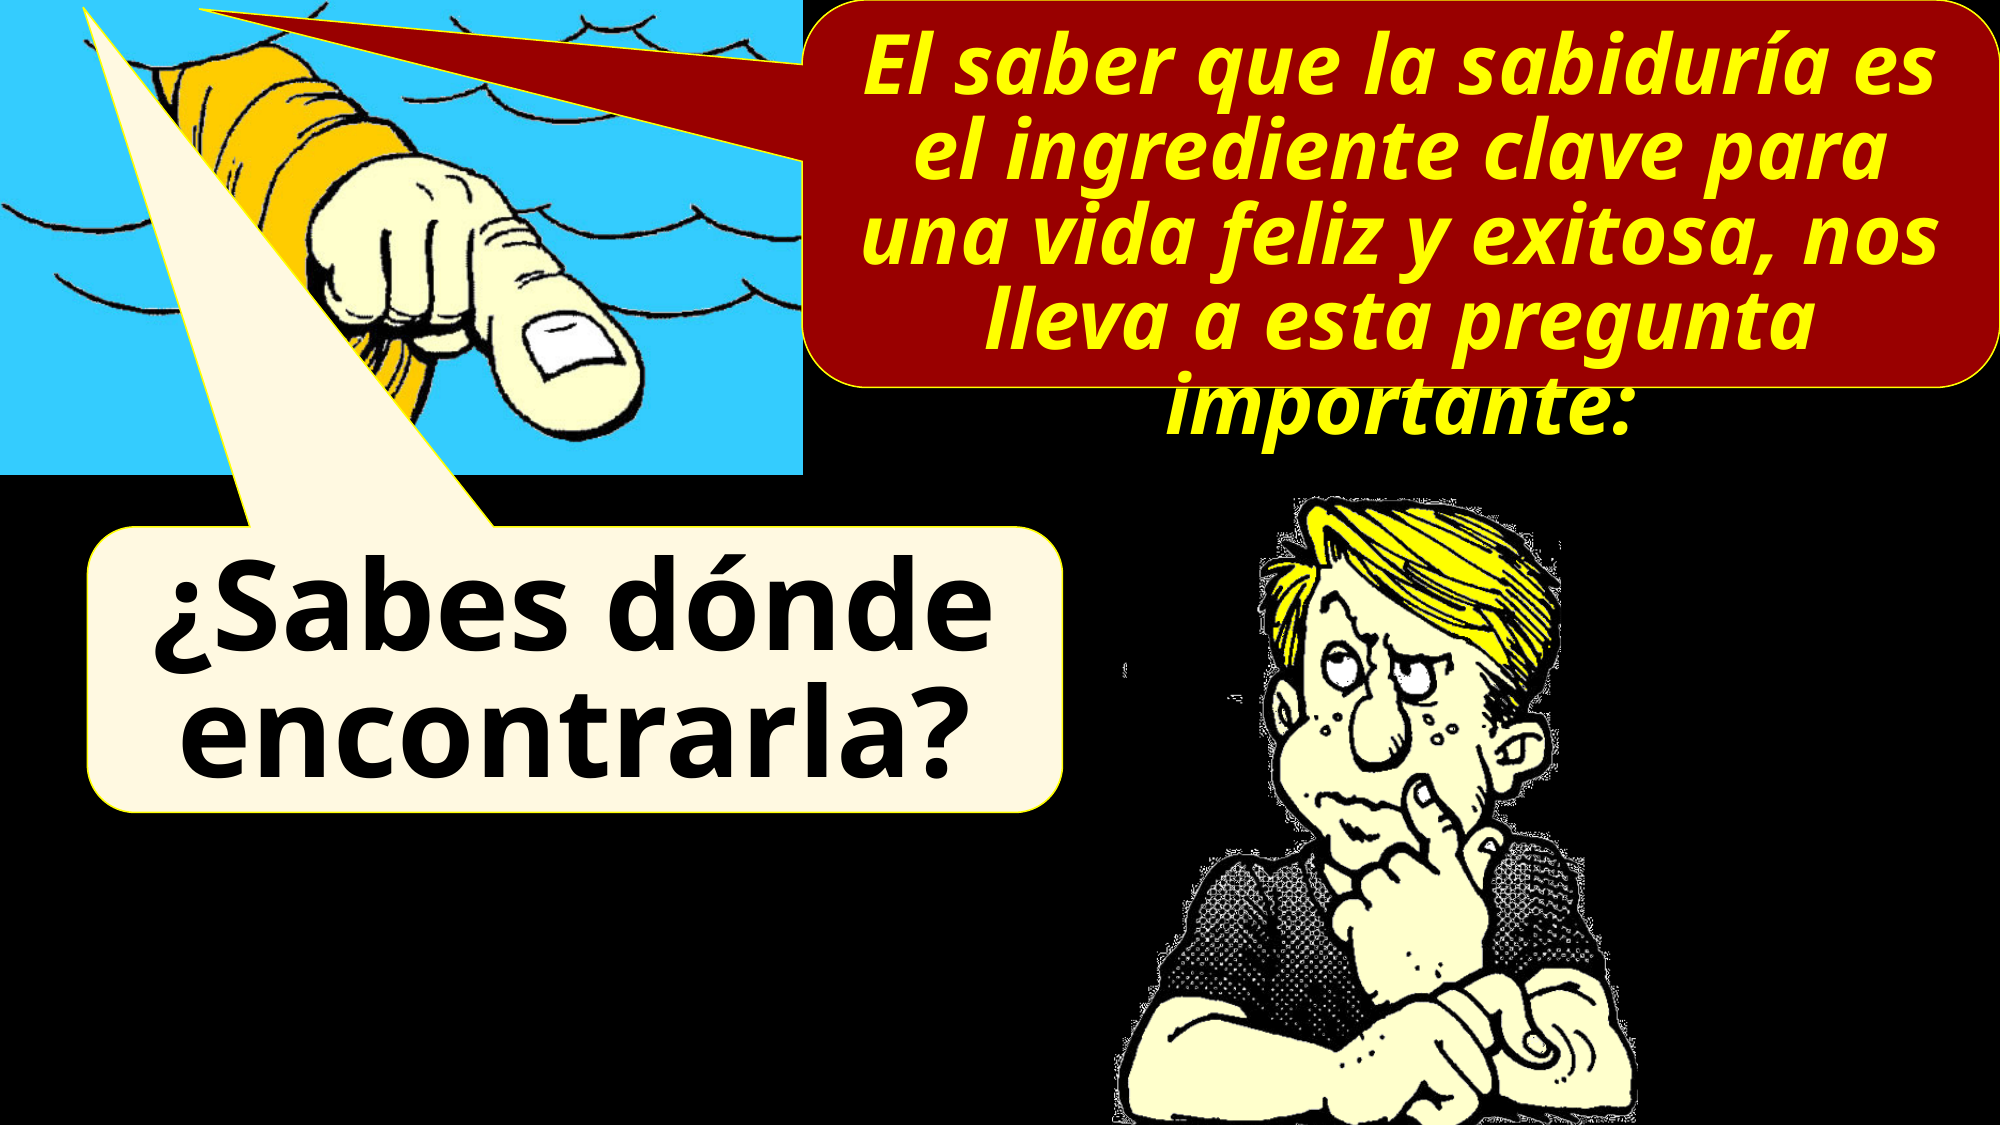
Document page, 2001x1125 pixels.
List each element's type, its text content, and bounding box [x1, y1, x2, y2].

text_box ¿Sabes dónde encontrarla? [87, 475, 1063, 813]
picture [1112, 496, 1638, 1125]
text_box El saber que la sabiduría es el ingrediente clave para una vida feliz y exitosa, nos lleva a esta pregunta importante: [803, 0, 2000, 388]
picture [0, 0, 803, 475]
